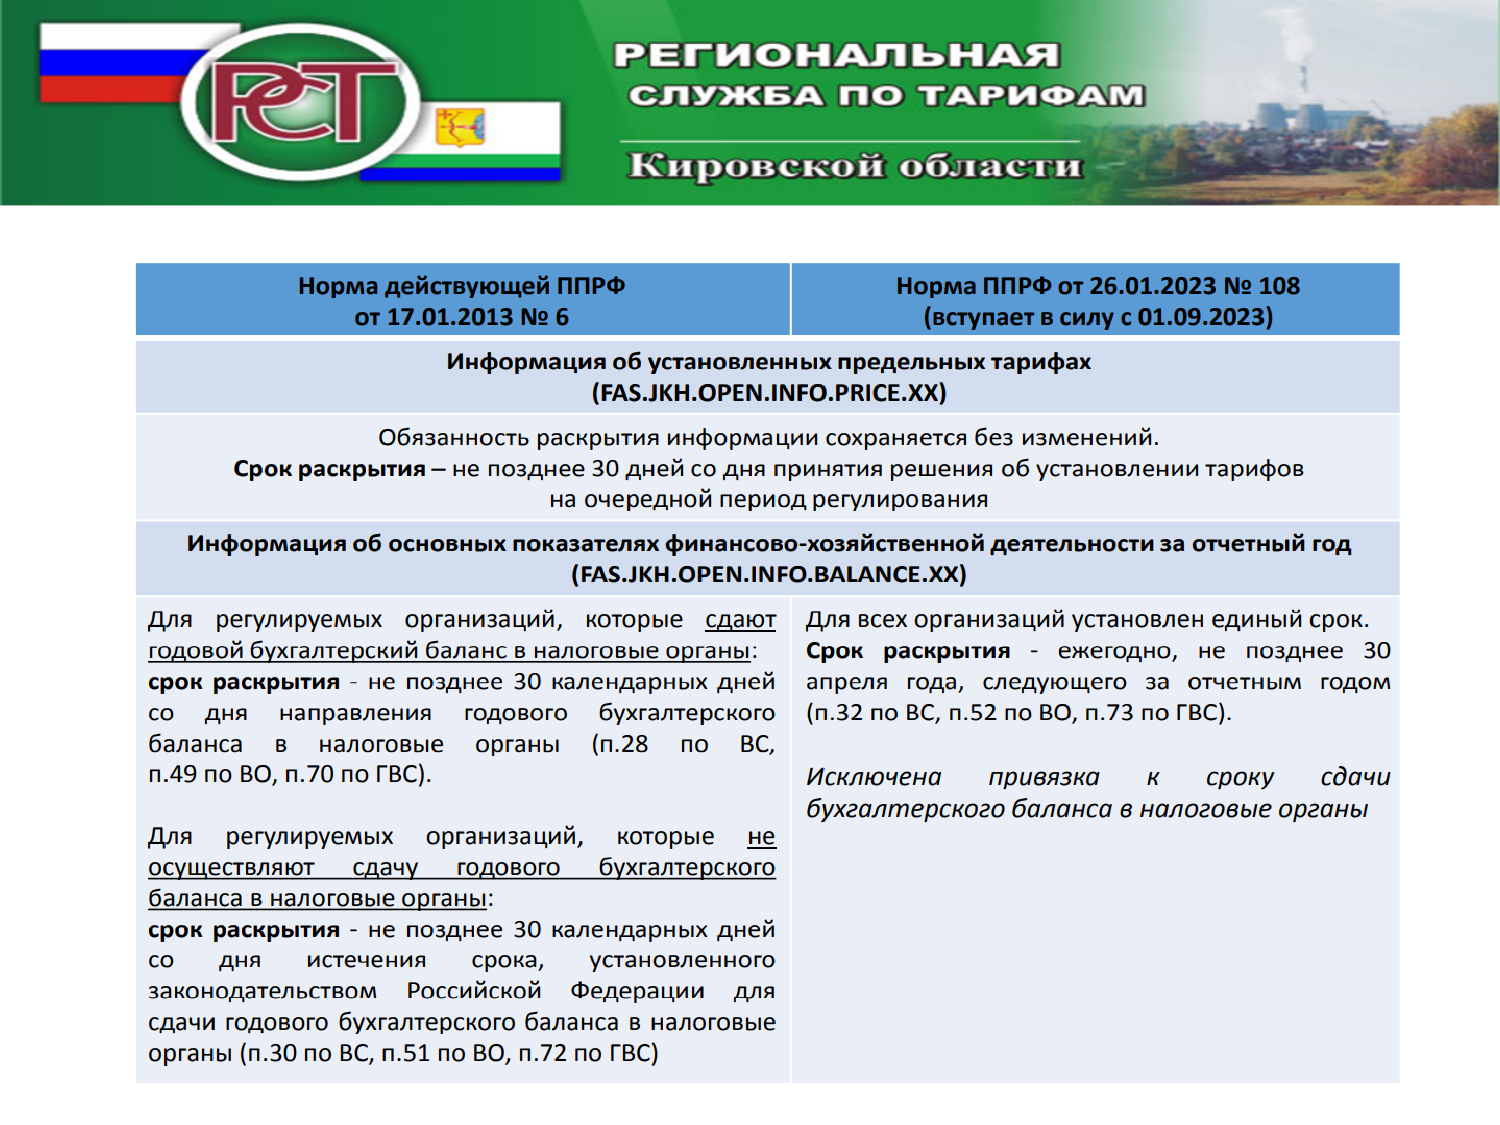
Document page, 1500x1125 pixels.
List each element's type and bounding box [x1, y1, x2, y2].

picture [0, 0, 1500, 1125]
list [135, 262, 1400, 1083]
